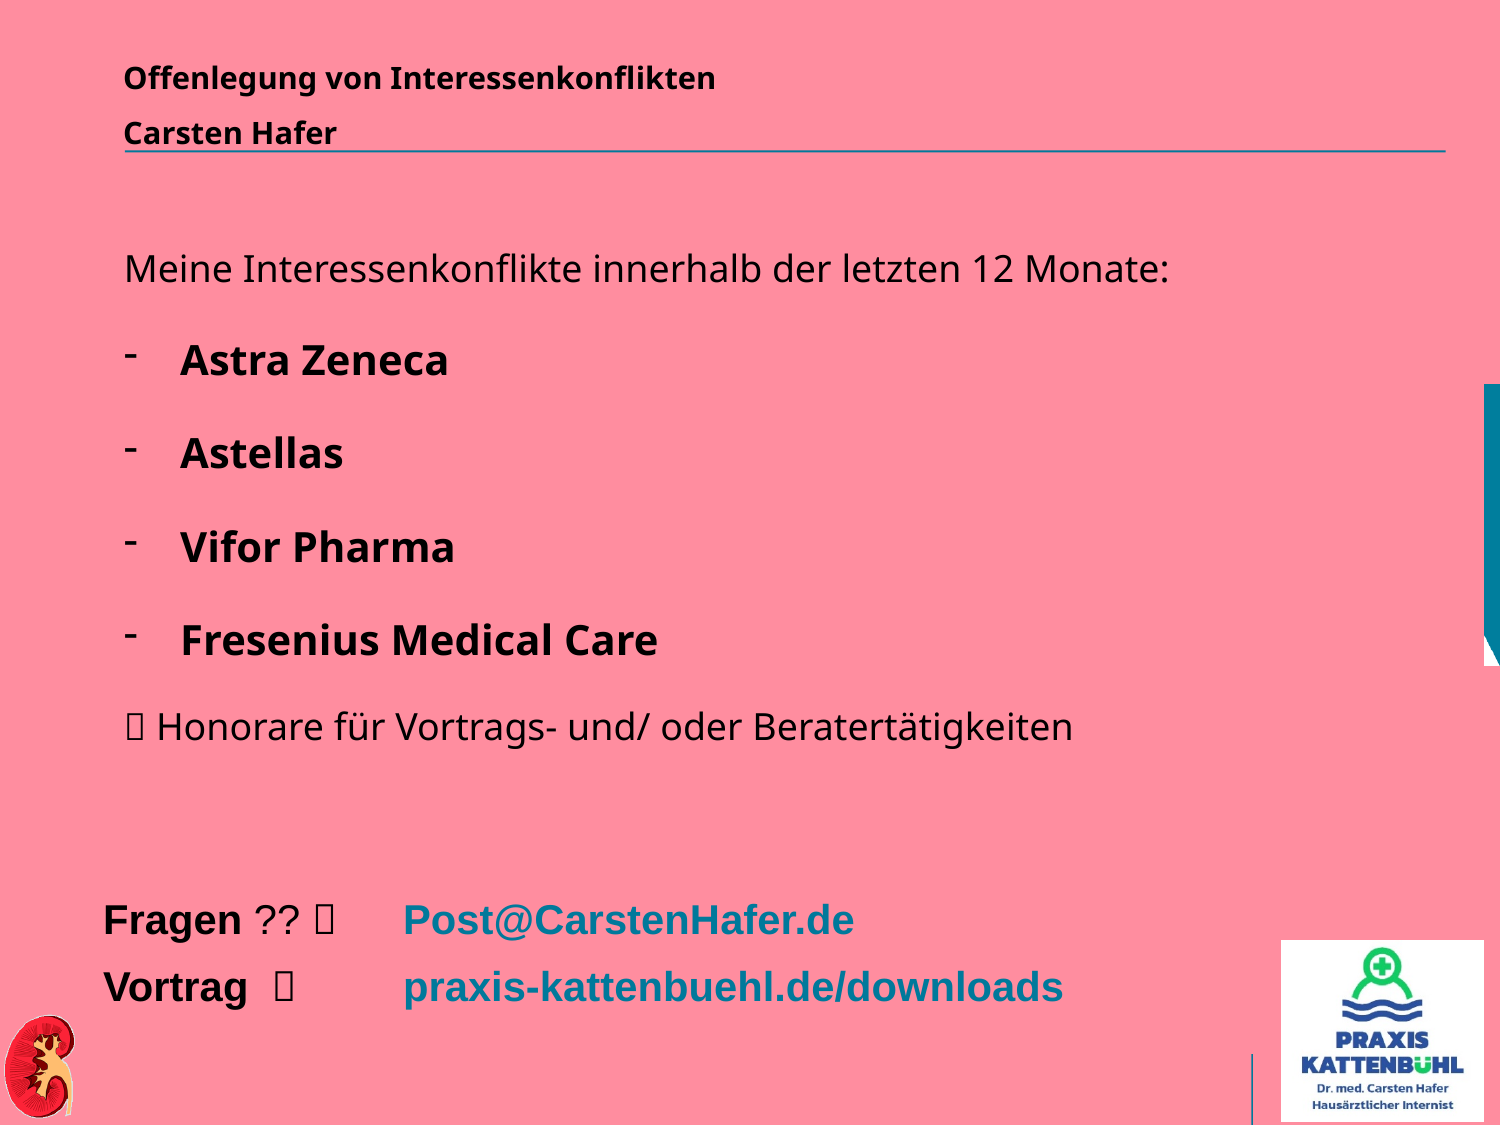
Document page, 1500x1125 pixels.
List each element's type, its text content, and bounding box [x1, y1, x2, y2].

picture [0, 1011, 79, 1125]
picture [1484, 638, 1500, 666]
list Meine Interessenkonflikte innerhalb der letzten 12 Monate: Astra Zeneca Astellas Vifor Pharma Fresenius Medical Care  Honorare für Vortrags- und/ oder Beratertätigkeiten [123, 236, 1363, 862]
title Offenlegung von Interessenkonflikten Carsten Hafer [123, 38, 1364, 152]
picture [1281, 940, 1484, 1122]
text_box Fragen ??  Post@CarstenHafer.de Vortrag  praxis-kattenbuehl.de/downloads [88, 880, 1318, 1018]
